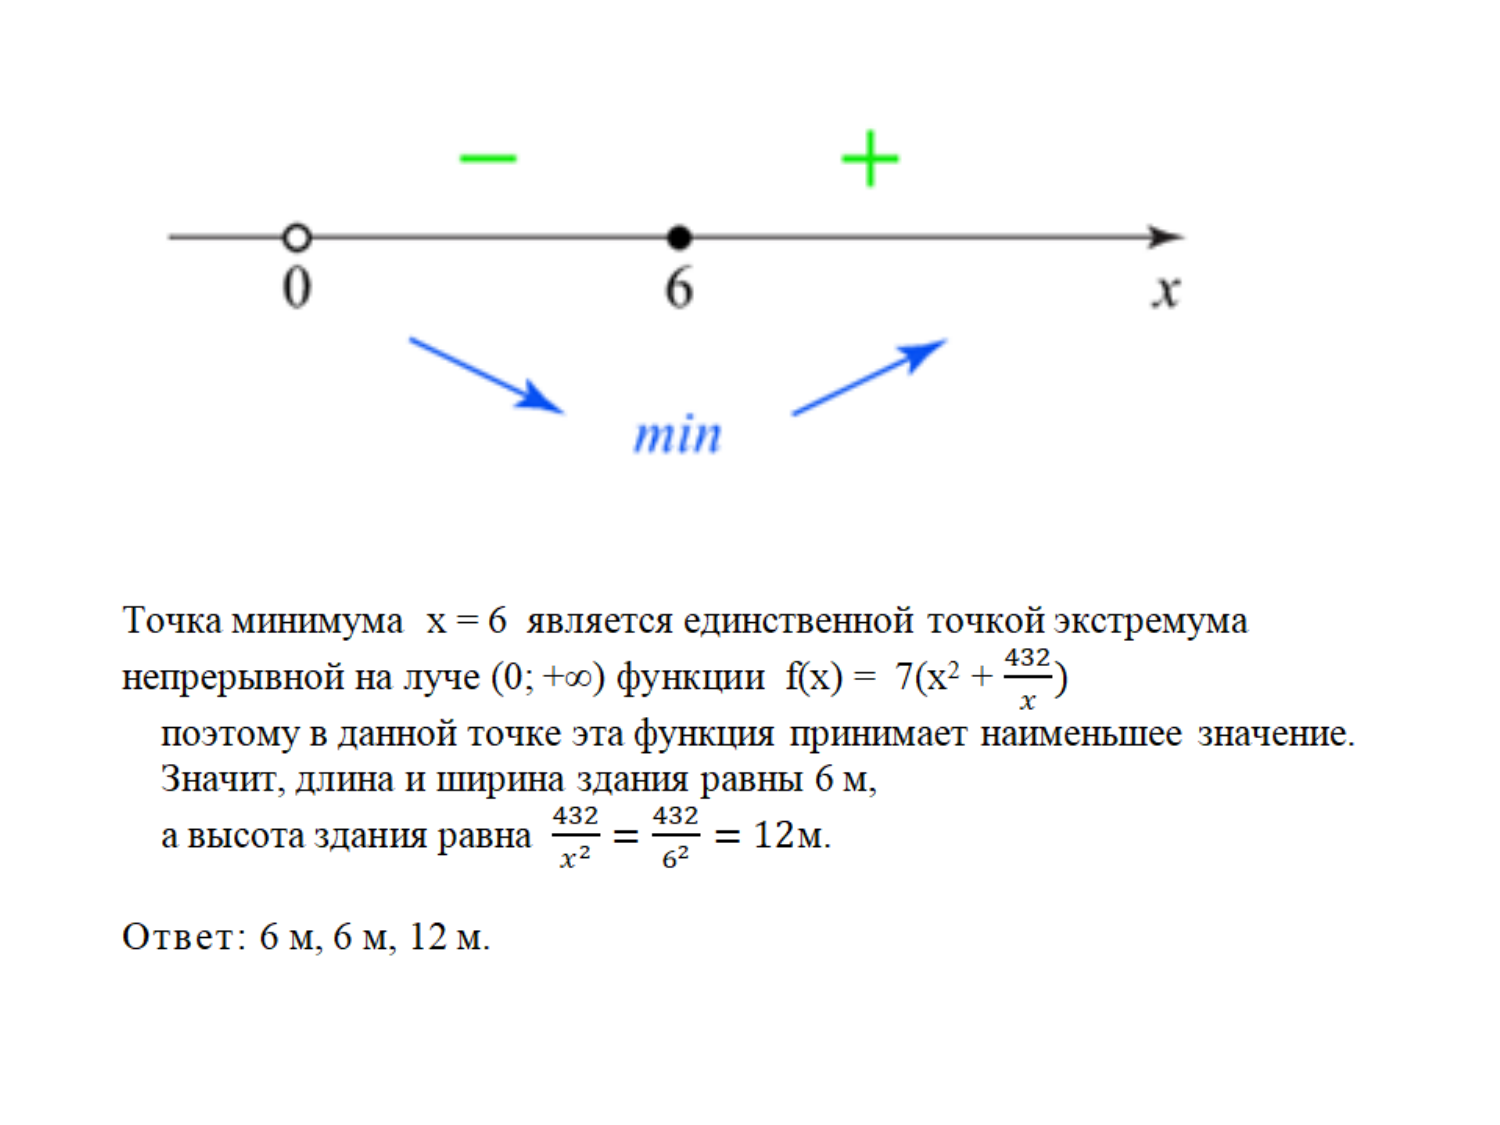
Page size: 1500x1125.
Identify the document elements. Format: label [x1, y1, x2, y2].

picture [58, 550, 1367, 1078]
picture [105, 105, 1476, 528]
